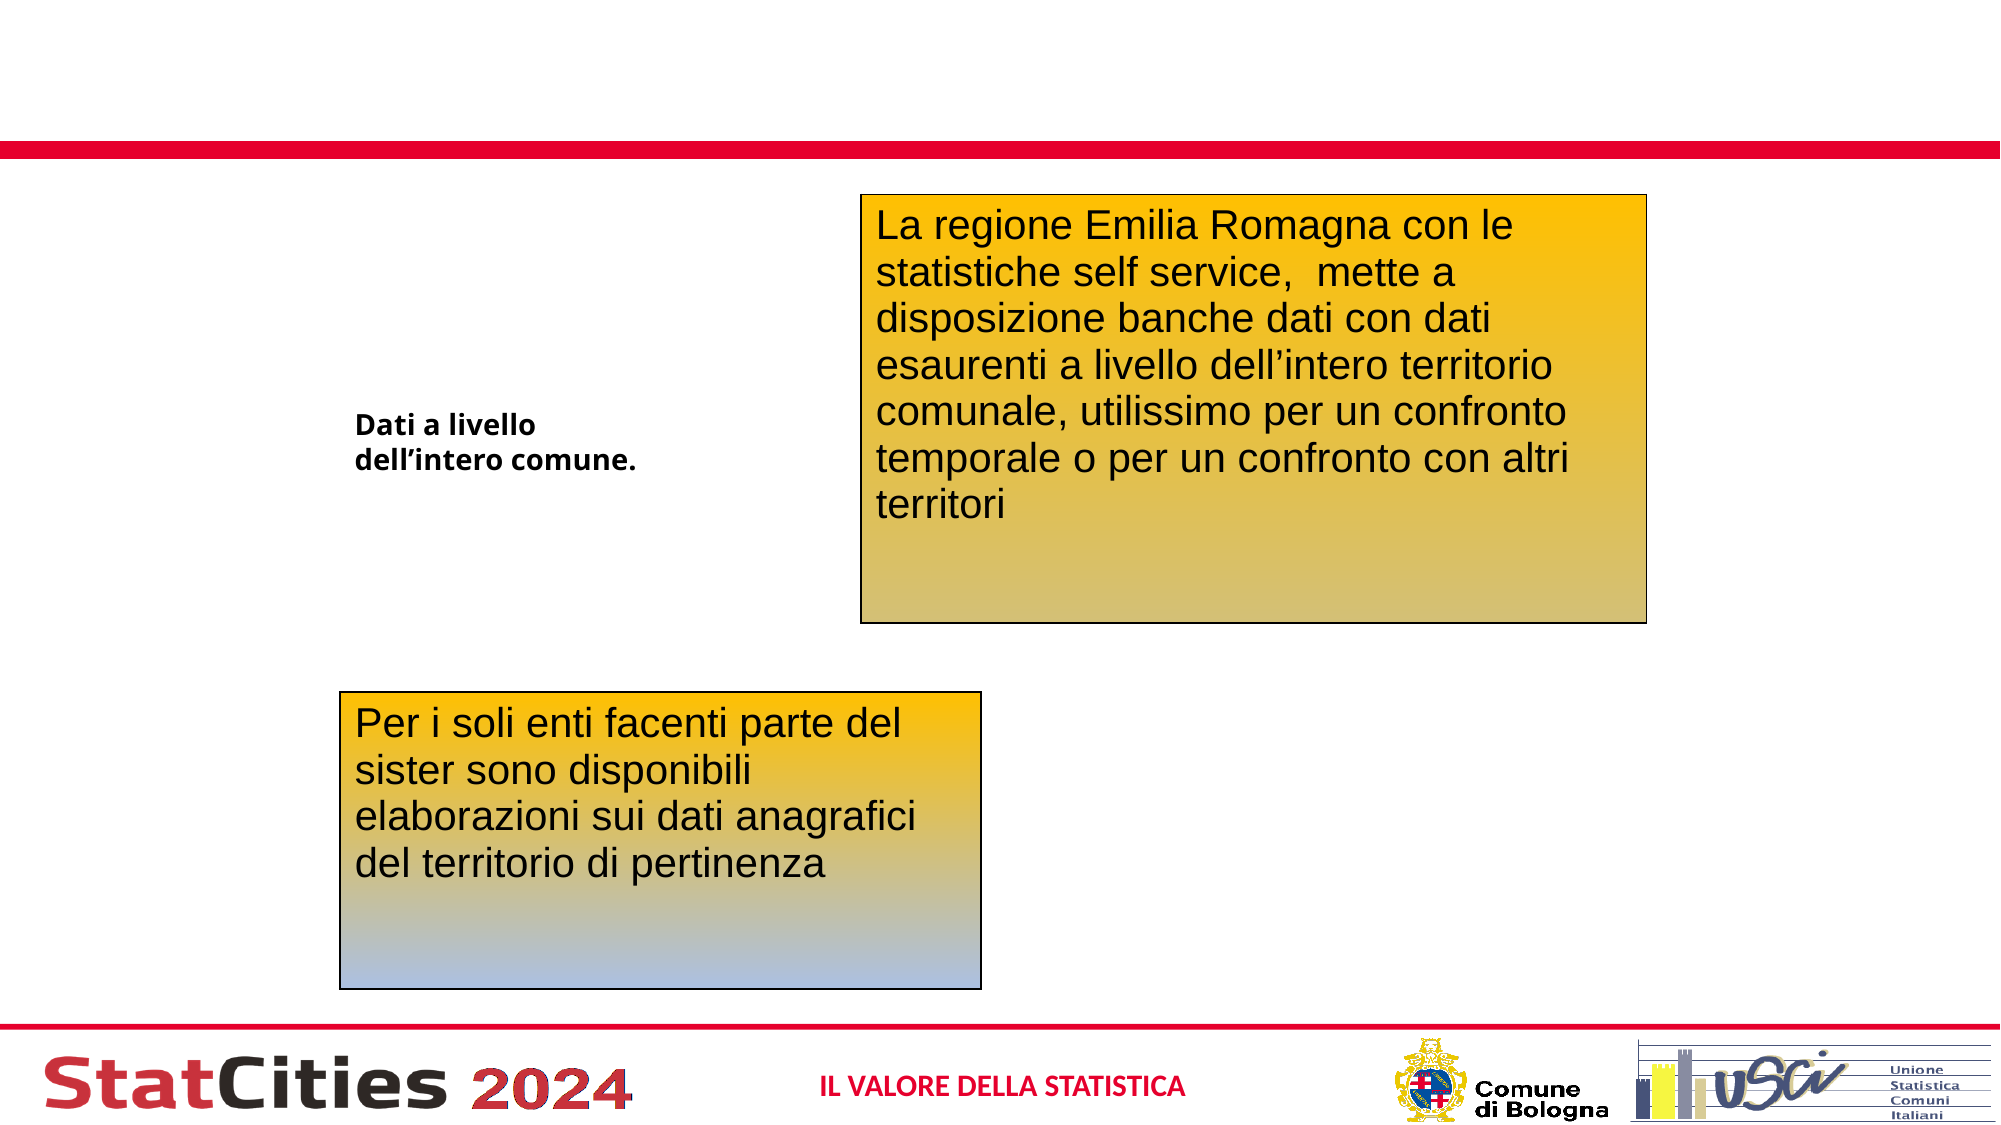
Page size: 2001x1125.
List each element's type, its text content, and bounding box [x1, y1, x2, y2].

table_header Per i soli enti facenti parte del sister sono disponibili elaborazioni sui dati anagrafici del territorio di pertinenza [341, 693, 980, 988]
table_header La regione Emilia Romagna con le statistiche self service, mette a disposizione banche dati con dati esaurenti a livello dell’intero territorio comunale, utilissimo per un confronto temporale o per un confronto con altri territori [862, 195, 1646, 622]
text_box Dati a livello dell’intero comune. [339, 398, 694, 526]
picture [1626, 1036, 2000, 1125]
picture [1395, 1038, 1608, 1122]
picture [39, 1048, 636, 1112]
